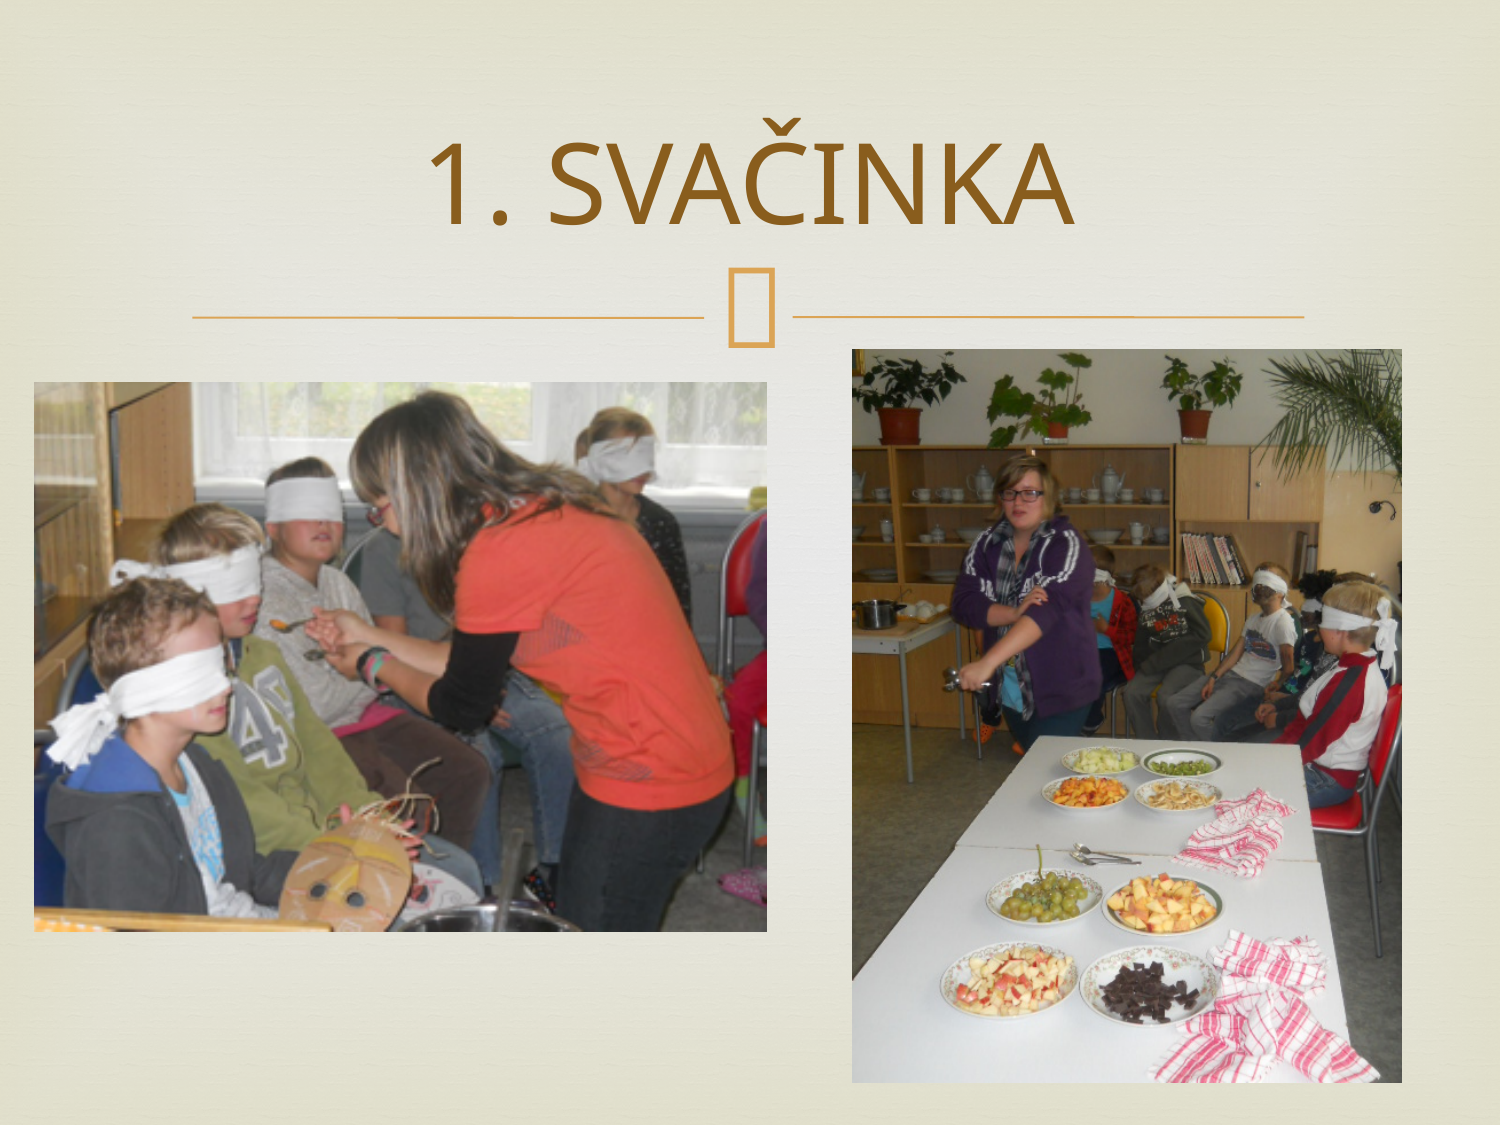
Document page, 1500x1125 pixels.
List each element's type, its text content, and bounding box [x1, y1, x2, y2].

picture [33, 381, 768, 933]
title 1. SVAČINKA [112, 93, 1386, 267]
picture [851, 349, 1402, 1083]
